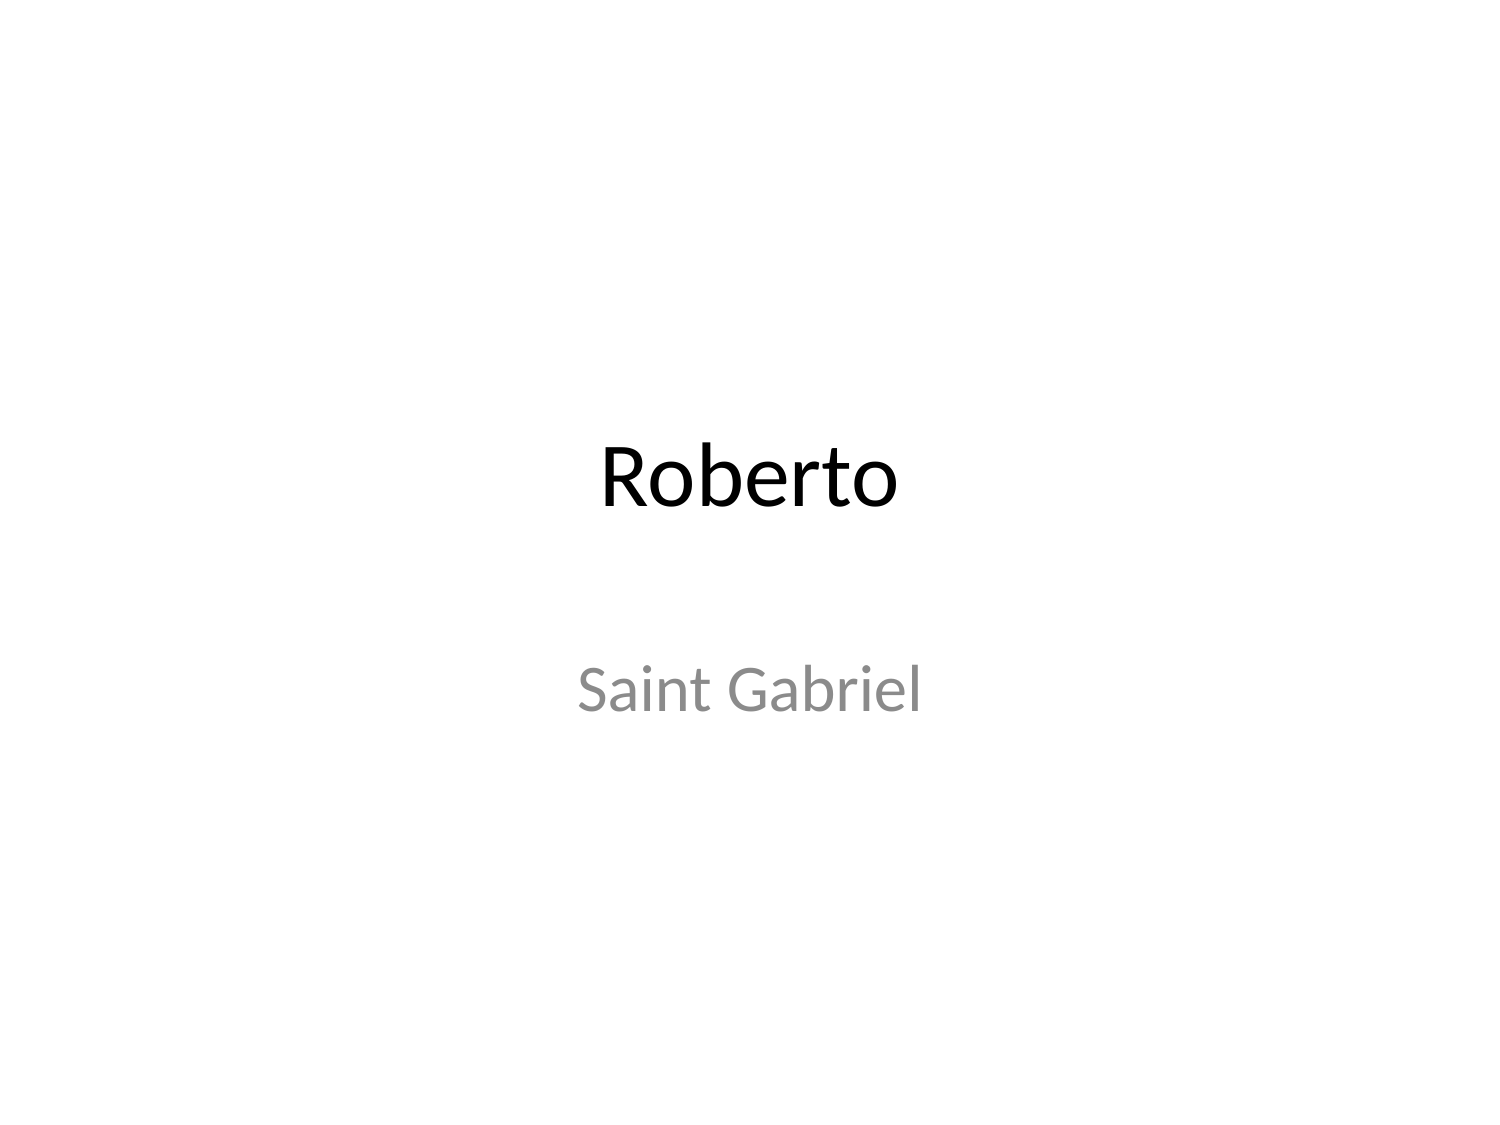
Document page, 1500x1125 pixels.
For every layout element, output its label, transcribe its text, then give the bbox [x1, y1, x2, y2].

title Roberto [112, 349, 1388, 591]
subtitle Saint Gabriel [225, 637, 1275, 925]
